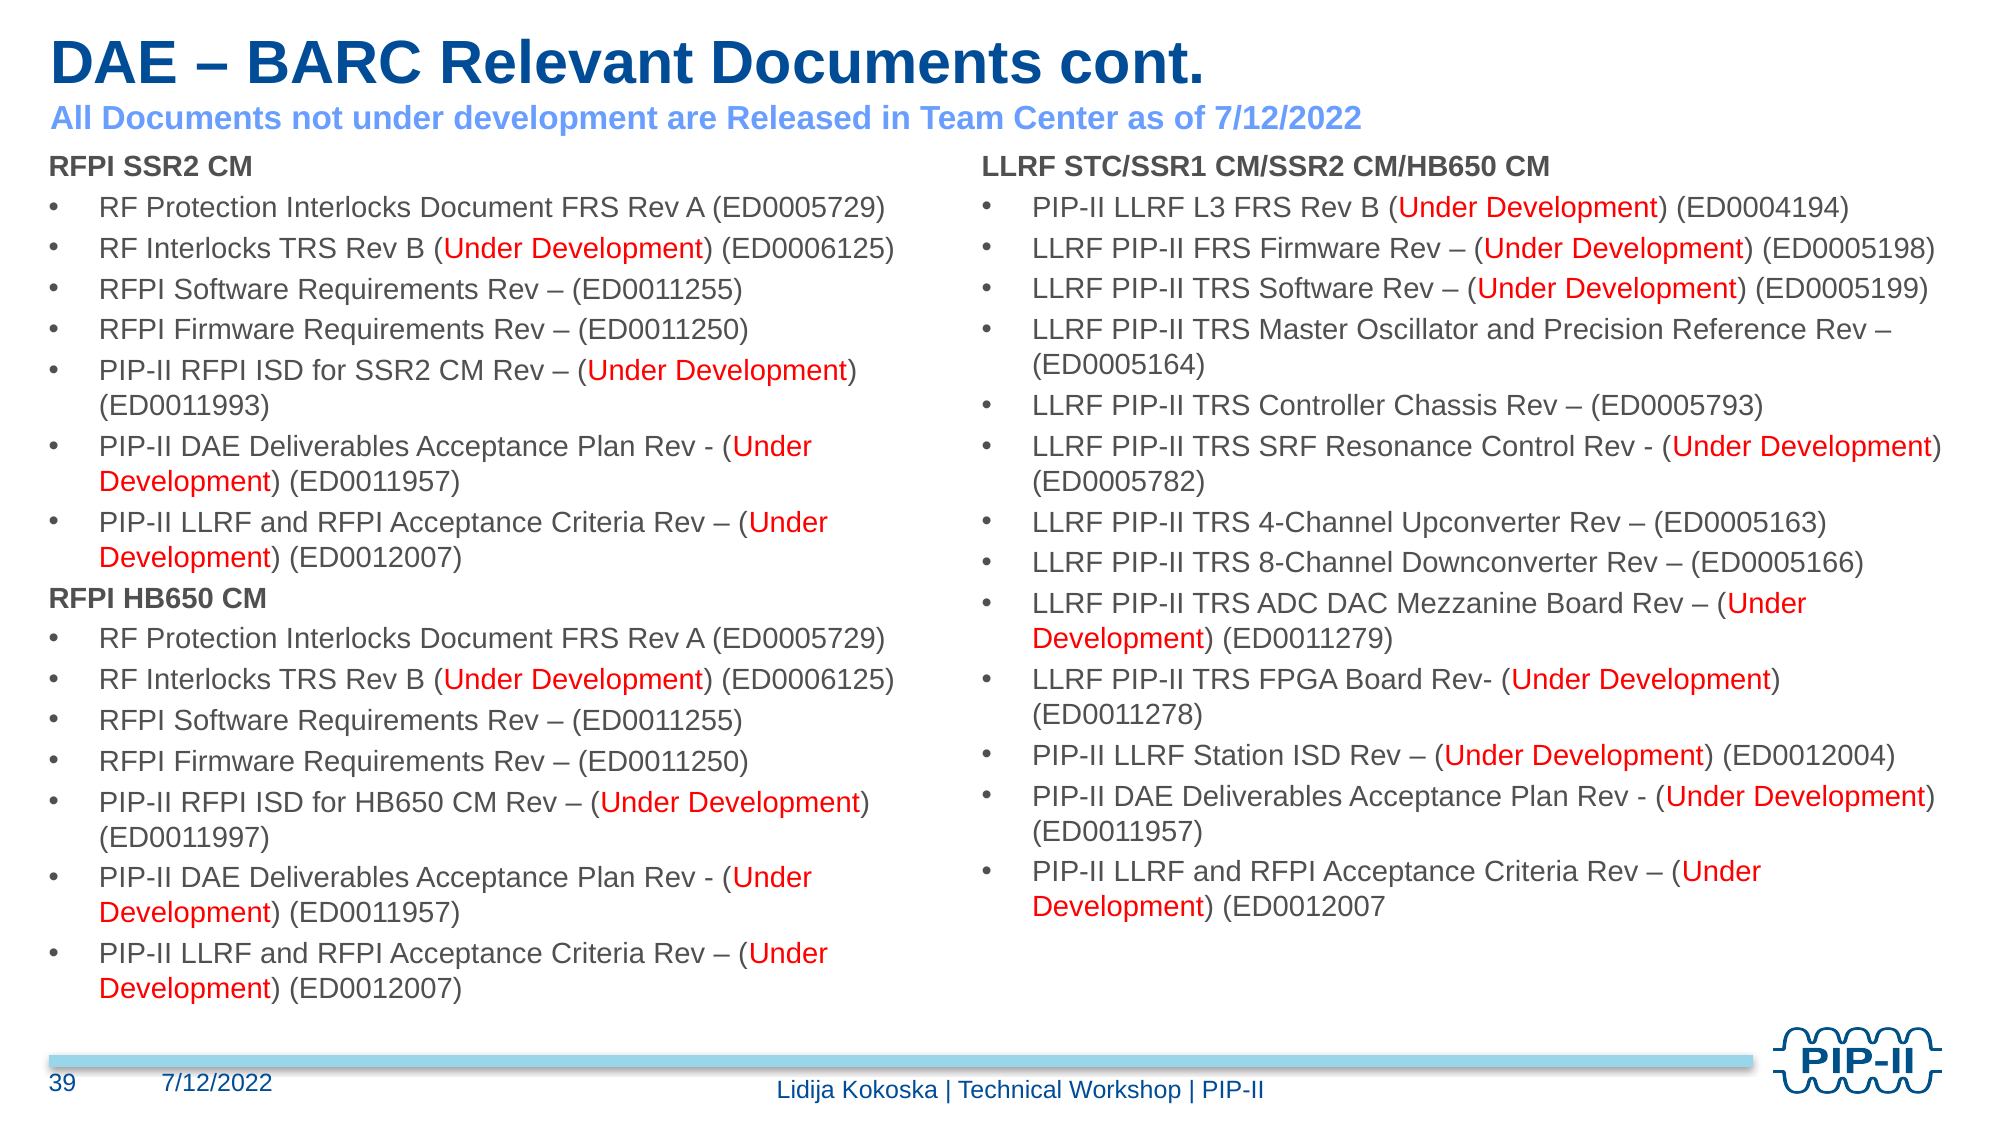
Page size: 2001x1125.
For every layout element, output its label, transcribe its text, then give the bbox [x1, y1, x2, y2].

slide_number 39 [48, 1066, 140, 1106]
text_box LLRF STC/SSR1 CM/SSR2 CM/HB650 CM PIP-II LLRF L3 FRS Rev B (Under Development) (ED0004194) LLRF PIP-II FRS Firmware Rev – (Under Development) (ED0005198) LLRF PIP-II TRS Software Rev – (Under Development) (ED0005199) LLRF PIP-II TRS Master Oscillator and Precision Reference Rev – (ED0005164) LLRF PIP-II TRS Controller Chassis Rev – (ED0005793) LLRF PIP-II TRS SRF Resonance Control Rev - (Under Development) (ED0005782) LLRF PIP-II TRS 4-Channel Upconverter Rev – (ED0005163) LLRF PIP-II TRS 8-Channel Downconverter Rev – (ED0005166) LLRF PIP-II TRS ADC DAC Mezzanine Board Rev – (Under Development) (ED0011279) LLRF PIP-II TRS FPGA Board Rev- (Under Development) (ED0011278) PIP-II LLRF Station ISD Rev – (Under Development) (ED0012004) PIP-II DAE Deliverables Acceptance Plan Rev - (Under Development) (ED0011957) PIP-II LLRF and RFPI Acceptance Criteria Rev – (Under Development) (ED0012007 [981, 147, 1950, 978]
footer Lidija Kokoska | Technical Workshop | PIP-II [336, 1073, 1706, 1114]
list RFPI SSR2 CM RF Protection Interlocks Document FRS Rev A (ED0005729) RF Interlocks TRS Rev B (Under Development) (ED0006125) RFPI Software Requirements Rev – (ED0011255) RFPI Firmware Requirements Rev – (ED0011250) PIP-II RFPI ISD for SSR2 CM Rev – (Under Development) (ED0011993) PIP-II DAE Deliverables Acceptance Plan Rev - (Under Development) (ED0011957) PIP-II LLRF and RFPI Acceptance Criteria Rev – (Under Development) (ED0012007) RFPI HB650 CM RF Protection Interlocks Document FRS Rev A (ED0005729) RF Interlocks TRS Rev B (Under Development) (ED0006125) RFPI Software Requirements Rev – (ED0011255) RFPI Firmware Requirements Rev – (ED0011250) PIP-II RFPI ISD for HB650 CM Rev – (Under Development) (ED0011997) PIP-II DAE Deliverables Acceptance Plan Rev - (Under Development) (ED0011957) PIP-II LLRF and RFPI Acceptance Criteria Rev – (Under Development) (ED0012007) [48, 147, 959, 978]
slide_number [161, 1066, 309, 1107]
title DAE – BARC Relevant Documents cont. All Documents not under development are Released in Team Center as of 7/12/2022 [50, 66, 1950, 137]
picture [1773, 1027, 1942, 1094]
